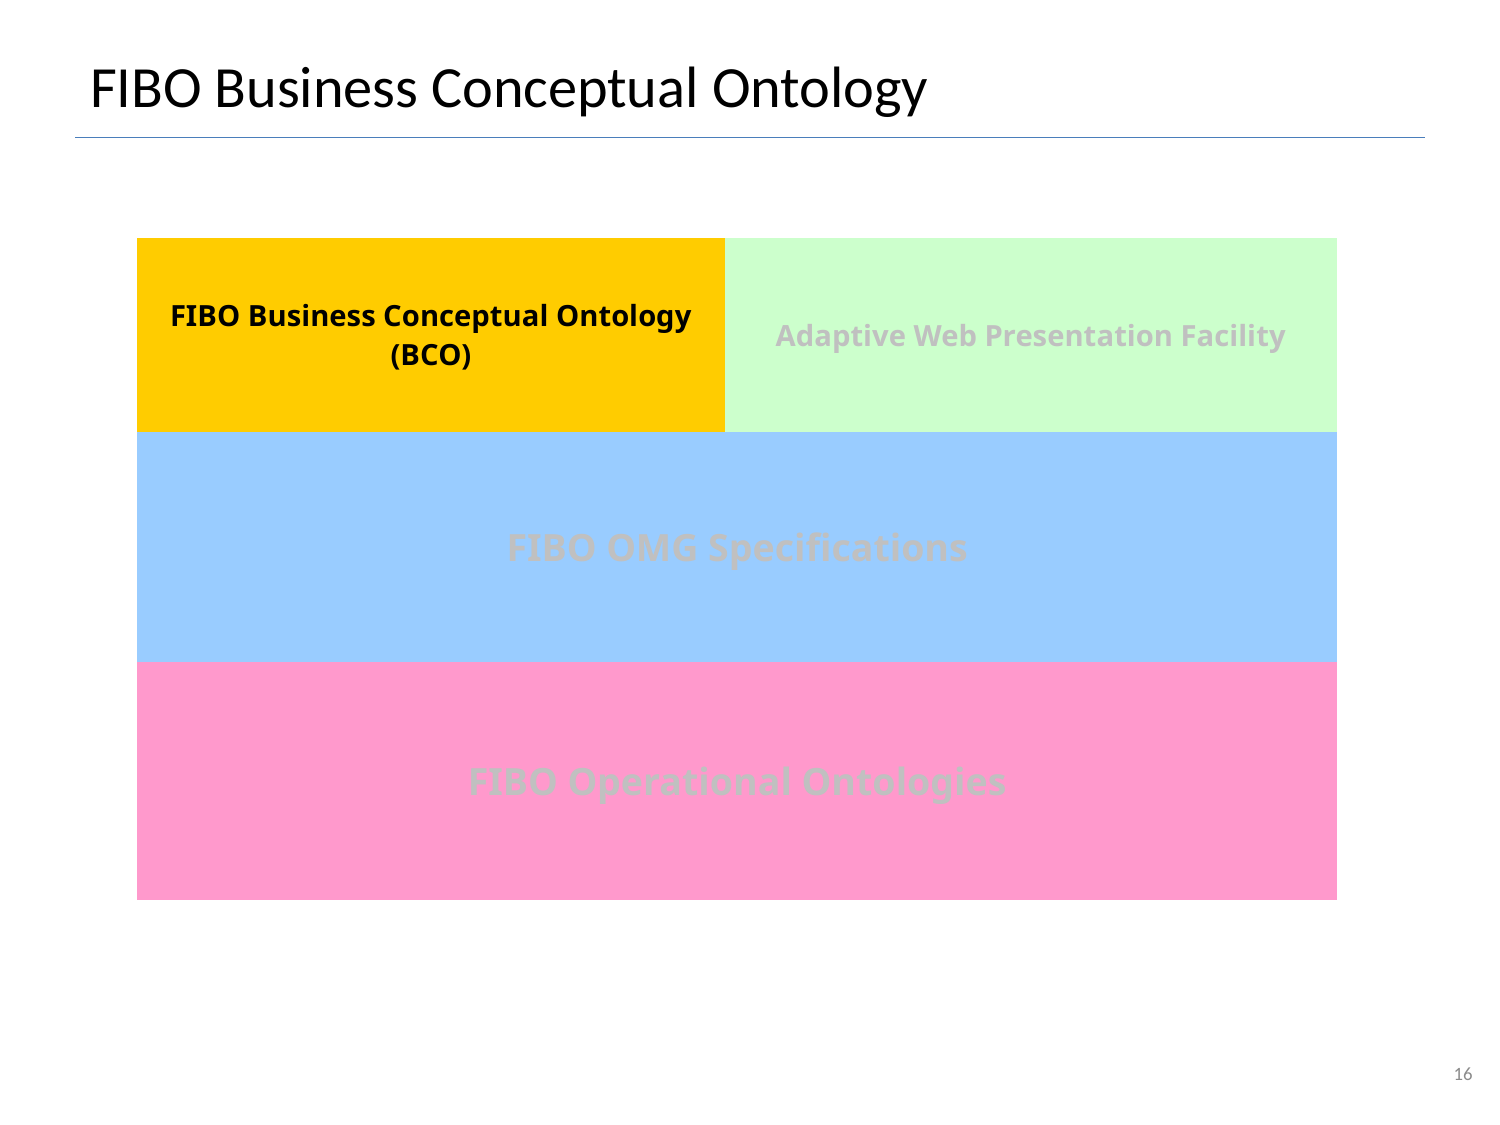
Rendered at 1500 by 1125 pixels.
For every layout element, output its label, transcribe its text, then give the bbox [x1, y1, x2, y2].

text_box [309, 420, 1500, 496]
table_header FIBO Business Conceptual Ontology (BCO) [137, 238, 725, 432]
table_cell FIBO Operational Ontologies [137, 662, 1337, 900]
table_header Adaptive Web Presentation Facility [725, 238, 1337, 420]
title FIBO Business Conceptual Ontology [74, 37, 1426, 131]
table_cell FIBO OMG Specifications [137, 432, 1337, 662]
slide_number 16 [1425, 1042, 1488, 1103]
